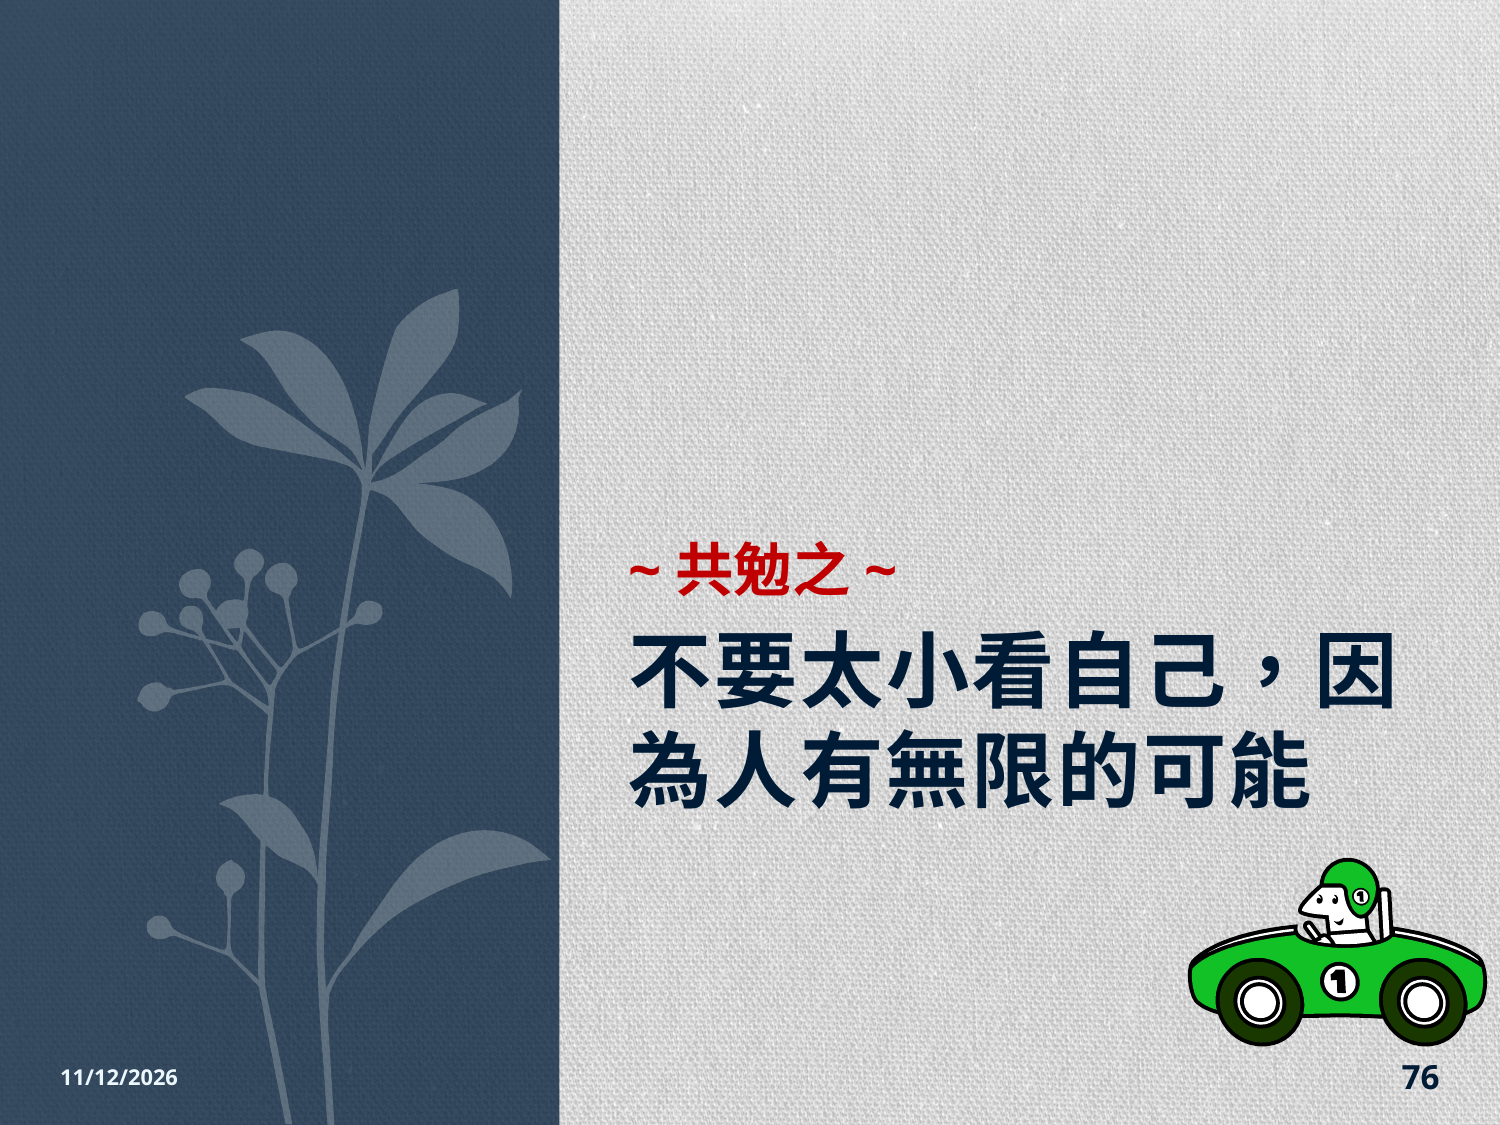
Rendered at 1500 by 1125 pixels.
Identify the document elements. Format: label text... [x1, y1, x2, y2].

title ~共勉之~ [613, 232, 1454, 611]
slide_number 76 [1310, 1057, 1455, 1103]
picture [1186, 857, 1488, 1047]
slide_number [45, 1054, 396, 1103]
subtitle 不要太小看自己，因為人有無限的可能 [614, 611, 1454, 870]
